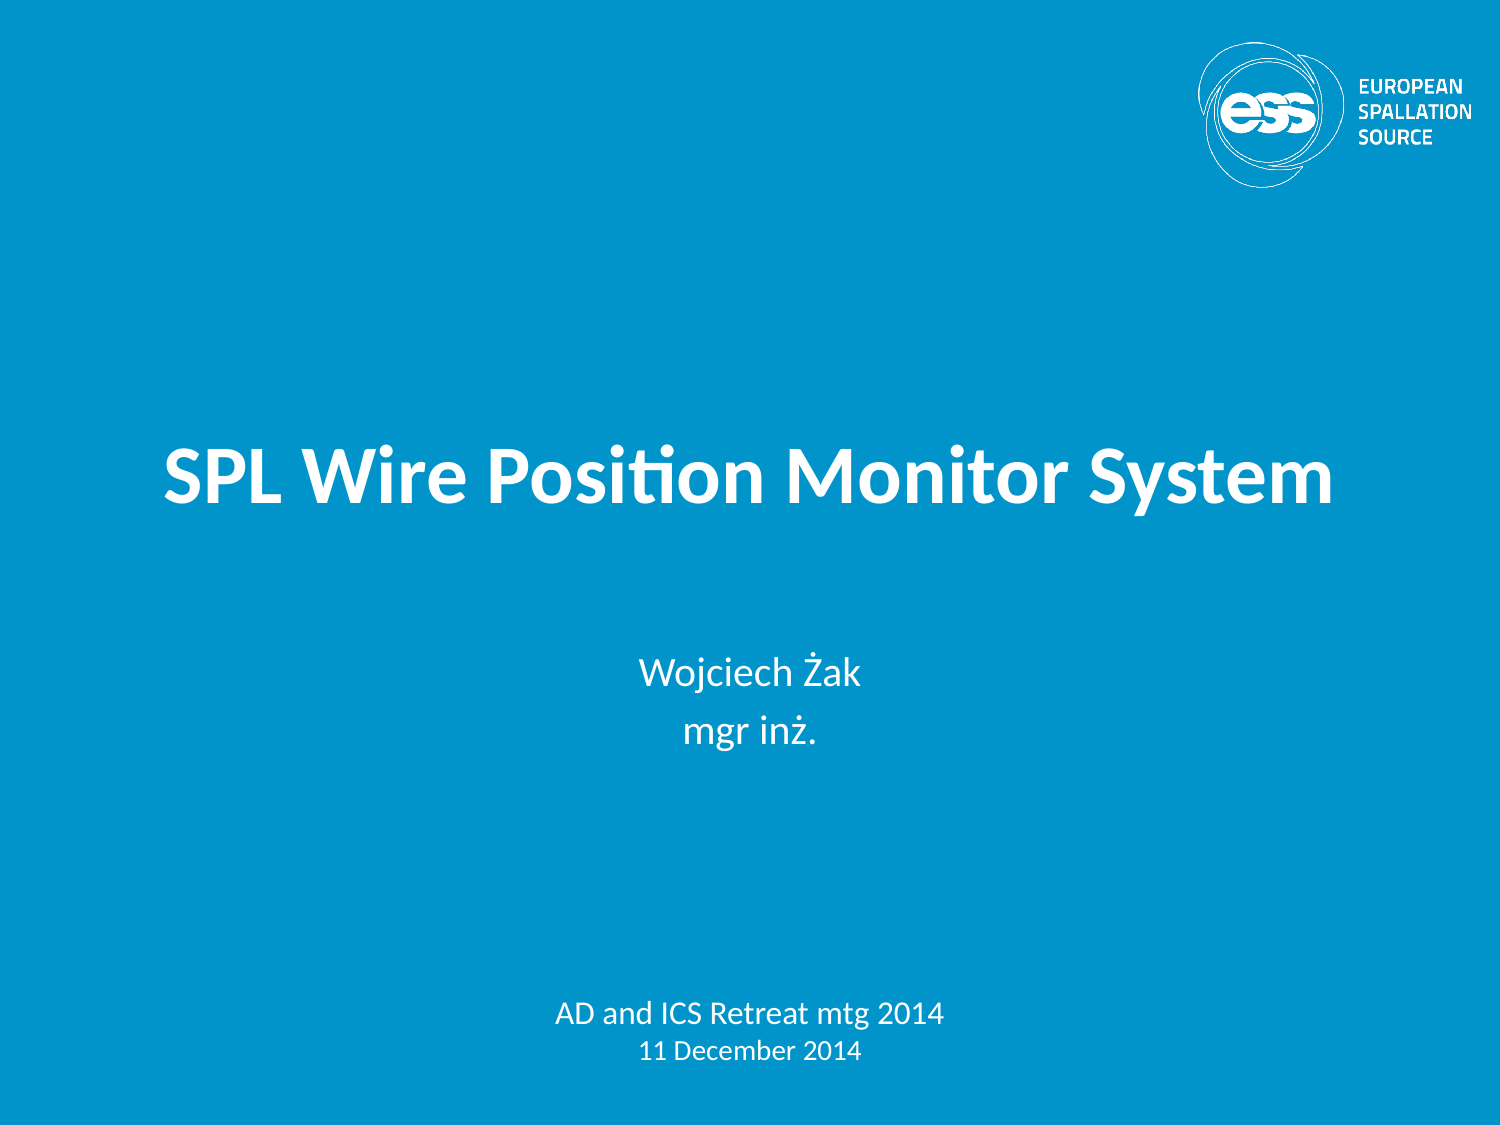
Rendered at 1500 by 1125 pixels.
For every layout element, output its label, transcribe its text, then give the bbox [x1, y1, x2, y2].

picture [1461, 105, 1465, 118]
picture [1360, 112, 1367, 119]
picture [1446, 105, 1457, 119]
picture [1417, 105, 1427, 118]
picture [1360, 130, 1367, 144]
picture [1450, 79, 1455, 93]
picture [1221, 93, 1315, 133]
picture [1455, 79, 1461, 93]
picture [1383, 105, 1393, 118]
picture [1385, 130, 1395, 144]
picture [1426, 79, 1434, 93]
subtitle Wojciech Żak mgr inż. [225, 637, 1275, 925]
picture [1424, 130, 1432, 144]
picture [1386, 79, 1395, 93]
picture [1411, 130, 1420, 144]
title SPL Wire Position Monitor System [112, 349, 1388, 591]
picture [1399, 130, 1408, 144]
picture [1413, 79, 1422, 93]
picture [1407, 105, 1414, 118]
picture [1360, 79, 1368, 93]
picture [1360, 105, 1367, 111]
picture [1396, 105, 1403, 118]
text_box AD and ICS Retreat mtg 2014 11 December 2014 [374, 975, 1125, 1074]
picture [1372, 79, 1381, 93]
picture [1466, 105, 1470, 118]
picture [1437, 79, 1447, 93]
picture [1429, 105, 1438, 118]
picture [1398, 80, 1406, 93]
picture [1371, 105, 1380, 118]
picture [1371, 130, 1381, 144]
picture [1402, 79, 1409, 91]
